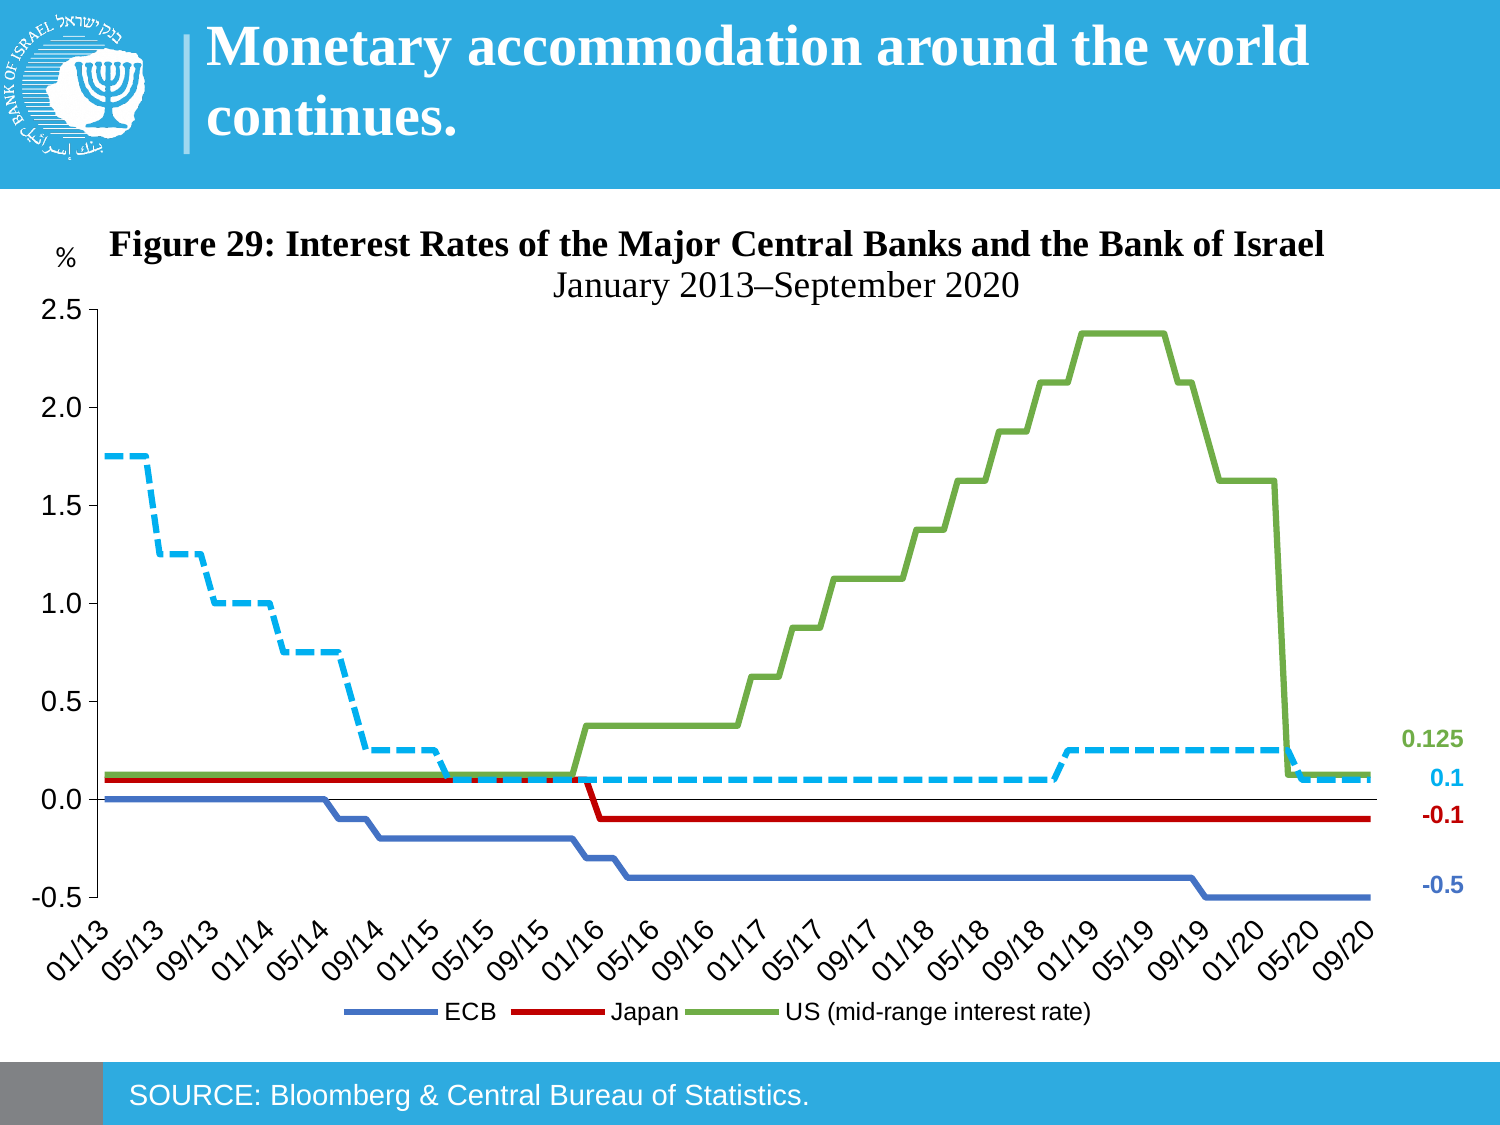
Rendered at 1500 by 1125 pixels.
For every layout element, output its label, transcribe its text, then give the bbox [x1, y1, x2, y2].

picture [0, 0, 160, 172]
text_box Monetary accommodation around the world continues. [191, 0, 1500, 204]
text_box SOURCE: Bloomberg & Central Bureau of Statistics. [113, 1063, 1500, 1124]
chart [20, 208, 1480, 1042]
